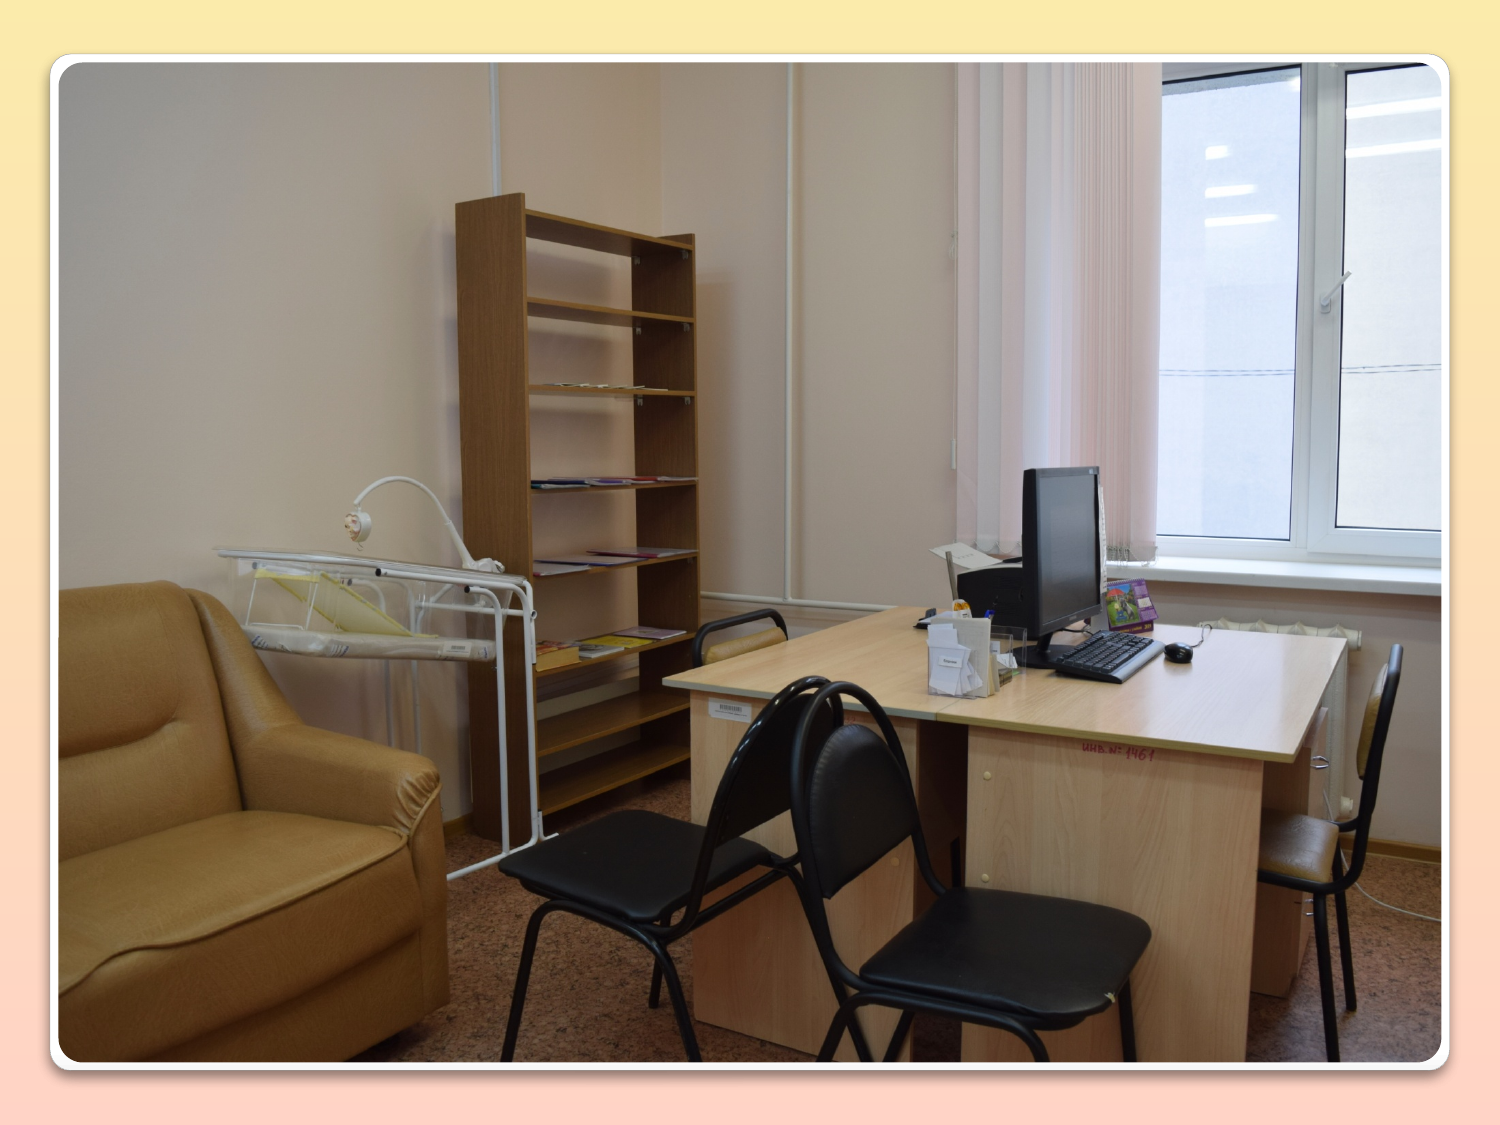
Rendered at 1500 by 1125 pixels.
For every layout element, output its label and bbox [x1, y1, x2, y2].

picture [58, 62, 1442, 1063]
